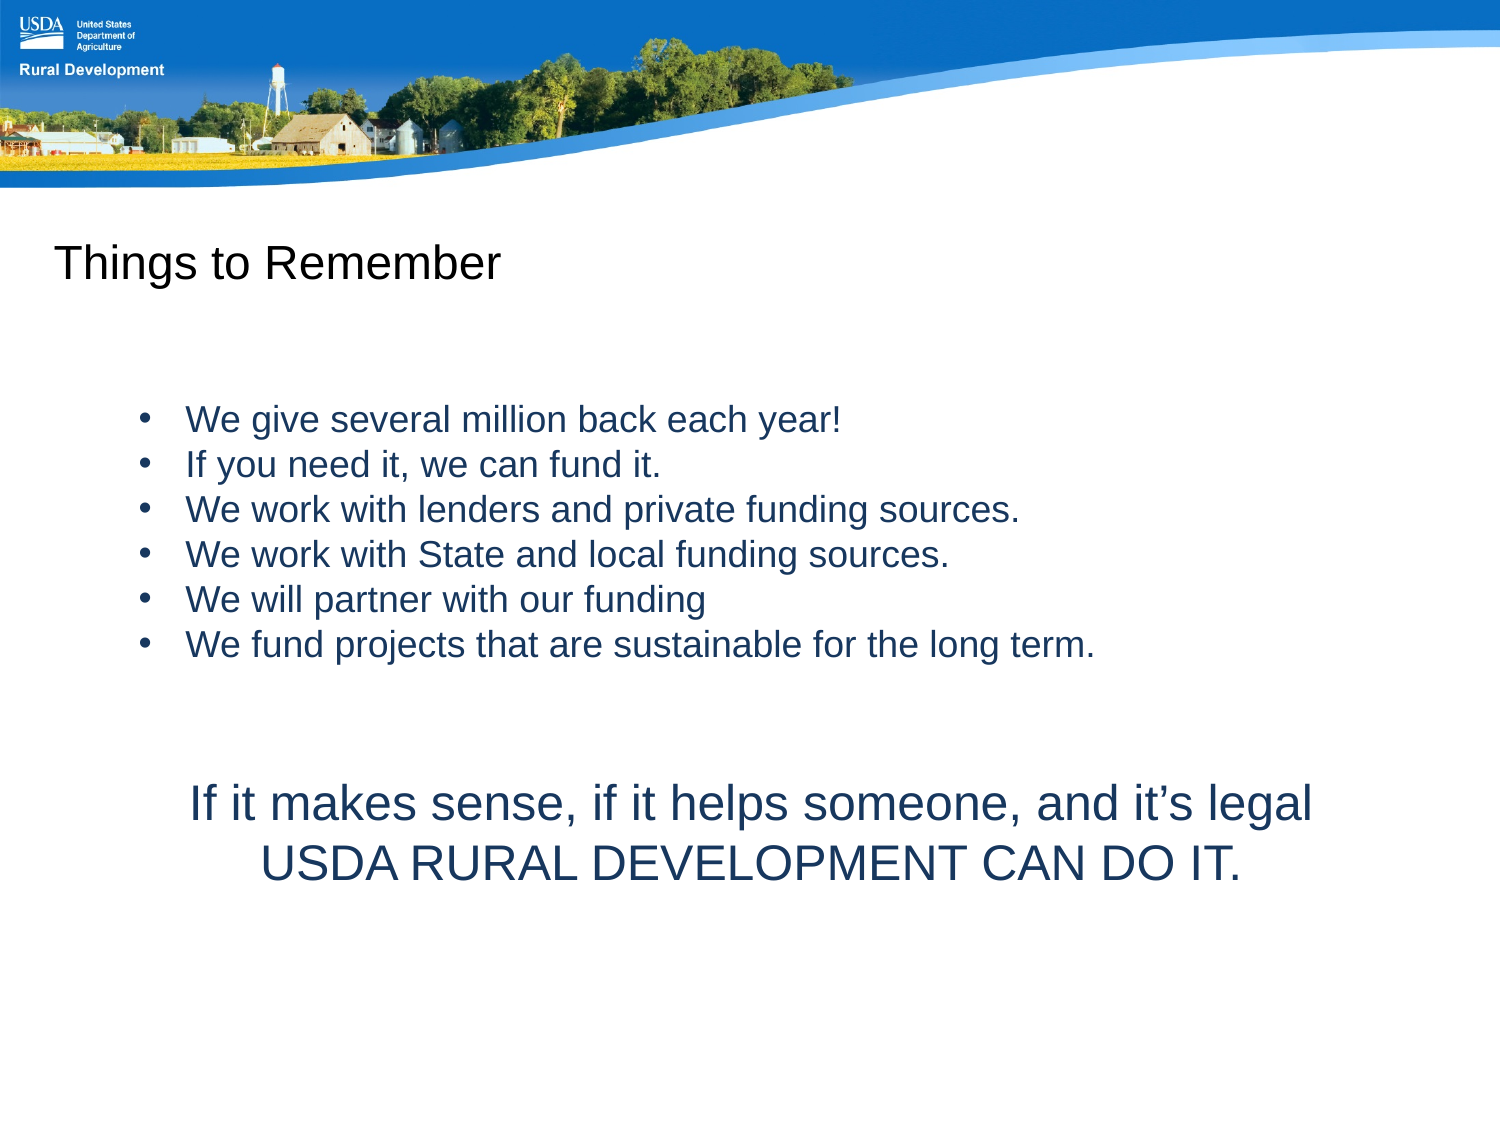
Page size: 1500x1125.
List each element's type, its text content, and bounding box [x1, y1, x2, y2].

text_box We give several million back each year! If you need it, we can fund it. We work with lenders and private funding sources. We work with State and local funding sources. We will partner with our funding We fund projects that are sustainable for the long term. If it makes sense, if it helps someone, and it’s legal USDA RURAL DEVELOPMENT CAN DO IT. [123, 343, 1380, 1125]
text_box Things to Remember [39, 224, 1464, 297]
picture [0, 0, 1500, 188]
